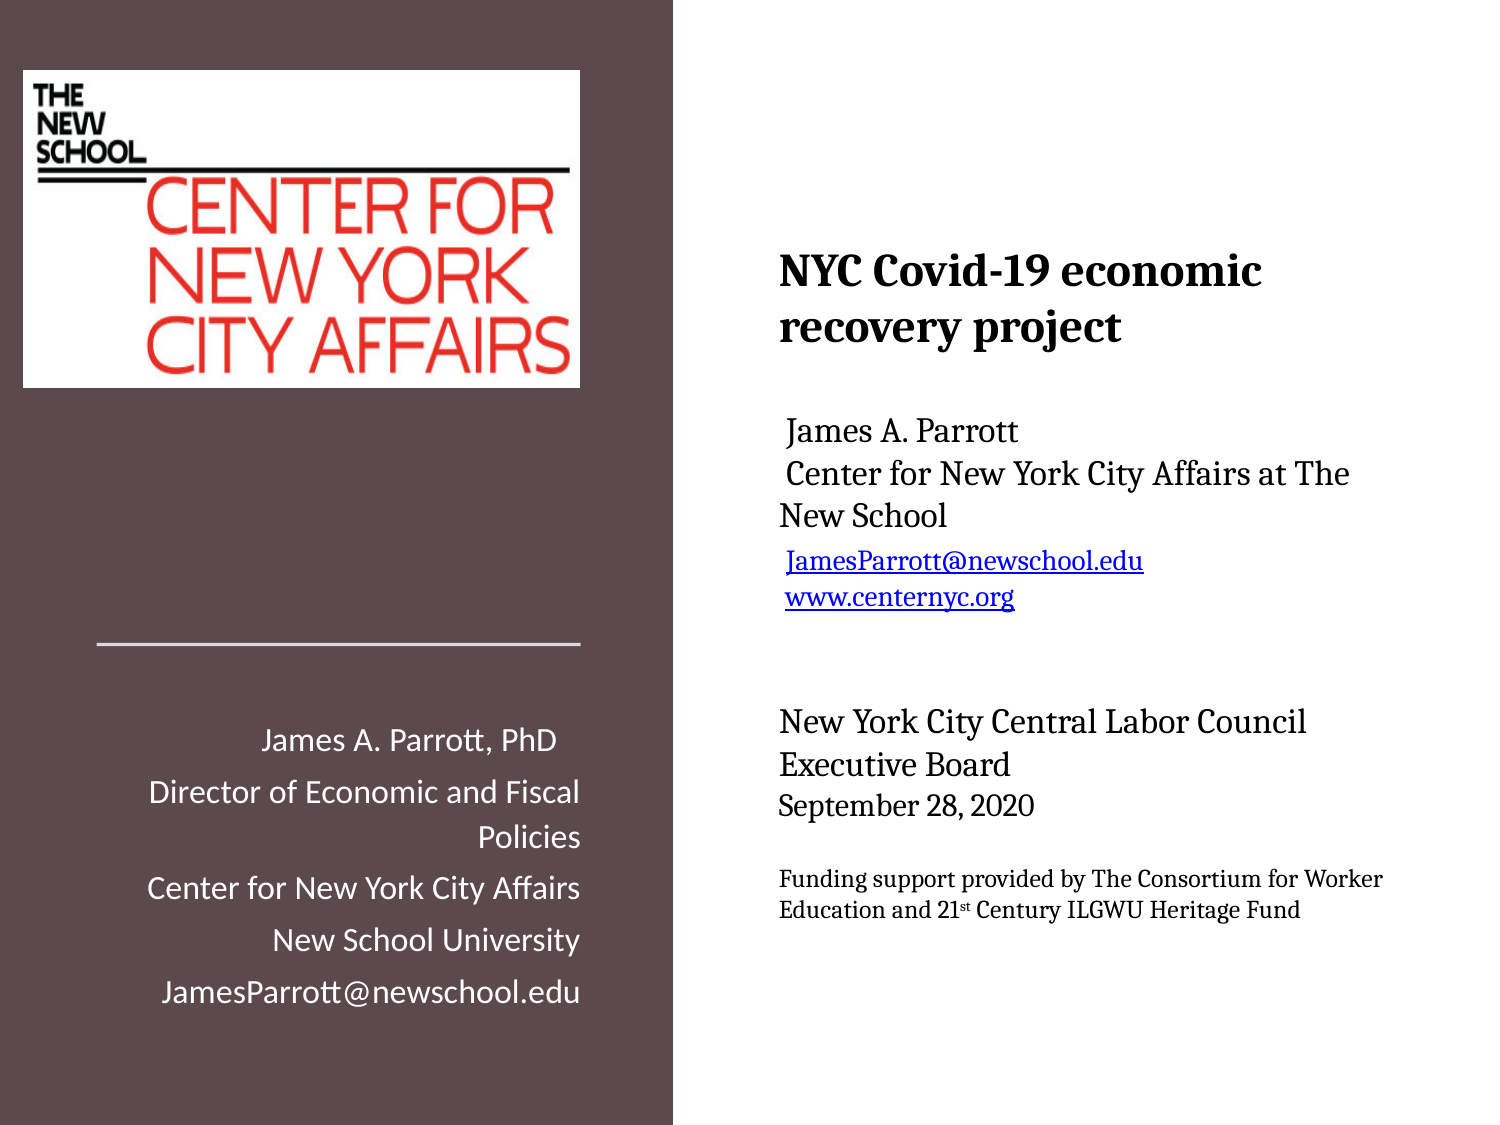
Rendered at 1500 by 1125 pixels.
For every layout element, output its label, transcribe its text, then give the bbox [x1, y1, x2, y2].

text_box [0, 0, 675, 1125]
subtitle James A. Parrott, PhD Director of Economic and Fiscal Policies Center for New York City Affairs New School University JamesParrott@newschool.edu [78, 658, 596, 1021]
title NYC Covid-19 economic recovery project James A. Parrott Center for New York City Affairs at The New School JamesParrott@newschool.edu www.centernyc.org New York City Central Labor Council Executive Board September 28, 2020 Funding support provided by The Consortium for Worker Education and 21st Century ILGWU Heritage Fund [763, 70, 1405, 1088]
picture [23, 70, 580, 388]
